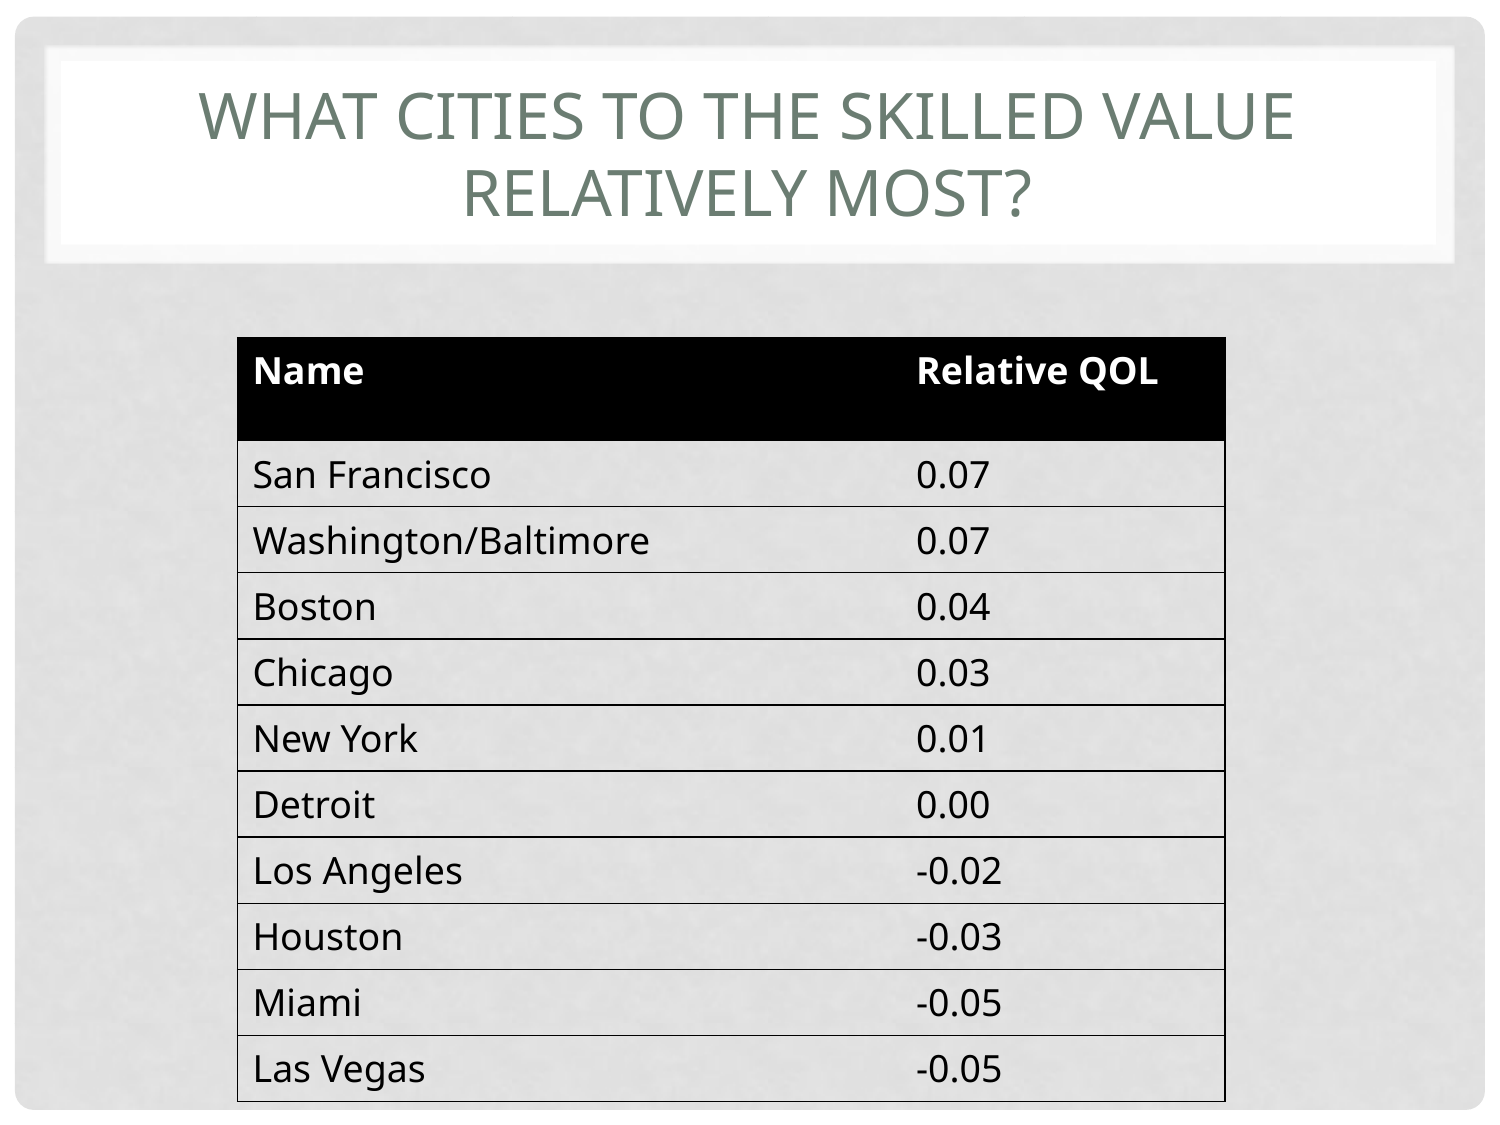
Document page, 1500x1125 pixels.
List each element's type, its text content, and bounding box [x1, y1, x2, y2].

table_cell 0.04 [901, 573, 1224, 638]
table_cell 0.01 [901, 706, 1224, 770]
table_cell Chicago [238, 640, 901, 704]
table_header Name [238, 338, 901, 440]
table_cell 0.03 [901, 640, 1224, 704]
table_cell New York [238, 706, 901, 770]
table_cell Miami [238, 970, 901, 1035]
table_cell Houston [238, 904, 901, 969]
table_cell -0.03 [901, 904, 1224, 969]
table_header Relative QOL [901, 338, 1224, 440]
table_cell San Francisco [238, 441, 901, 506]
table_cell Detroit [238, 772, 901, 836]
table_cell 0.07 [901, 507, 1224, 572]
table_cell 0.07 [901, 441, 1224, 506]
table_cell -0.02 [901, 838, 1224, 903]
table_cell 0.00 [901, 772, 1224, 836]
table_cell Los Angeles [238, 838, 901, 903]
table_cell -0.05 [901, 970, 1224, 1035]
table_cell Boston [238, 573, 901, 638]
table_cell Washington/Baltimore [238, 507, 901, 572]
table_cell -0.05 [901, 1036, 1224, 1101]
title What cities to the skilled value relatively most? [69, 66, 1425, 238]
table_cell Las Vegas [238, 1036, 901, 1101]
